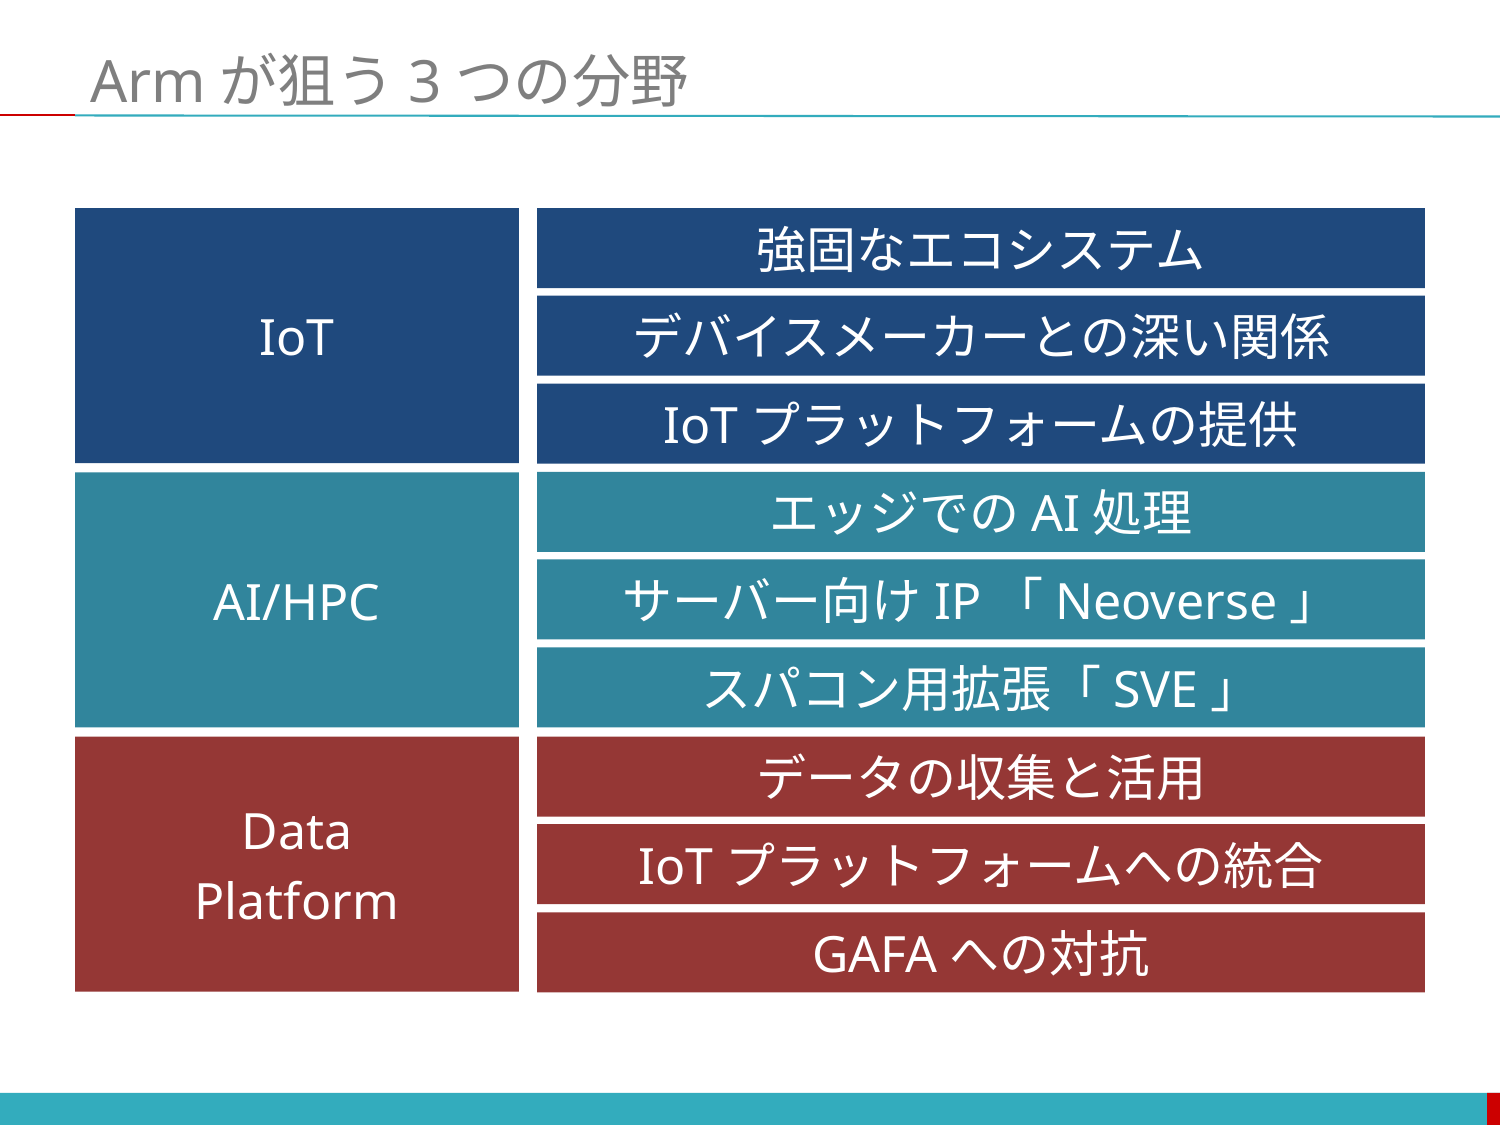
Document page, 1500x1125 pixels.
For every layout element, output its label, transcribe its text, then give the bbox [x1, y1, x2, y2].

text_box IoT [75, 208, 519, 464]
text_box Data Platform [75, 736, 519, 992]
text_box サーバー向けIP「Neoverse」 [537, 559, 1425, 640]
title Armが狙う3つの分野 [75, 45, 1500, 114]
text_box エッジでのAI処理 [537, 471, 1425, 552]
text_box スパコン用拡張「SVE」 [537, 647, 1425, 728]
text_box IoTプラットフォームの提供 [537, 383, 1425, 464]
text_box デバイスメーカーとの深い関係 [537, 295, 1425, 376]
text_box データの収集と活用 [537, 736, 1425, 817]
text_box 強固なエコシステム [537, 208, 1425, 289]
text_box IoTプラットフォームへの統合 [537, 824, 1425, 905]
text_box AI/HPC [75, 472, 519, 728]
text_box GAFAへの対抗 [537, 912, 1425, 993]
